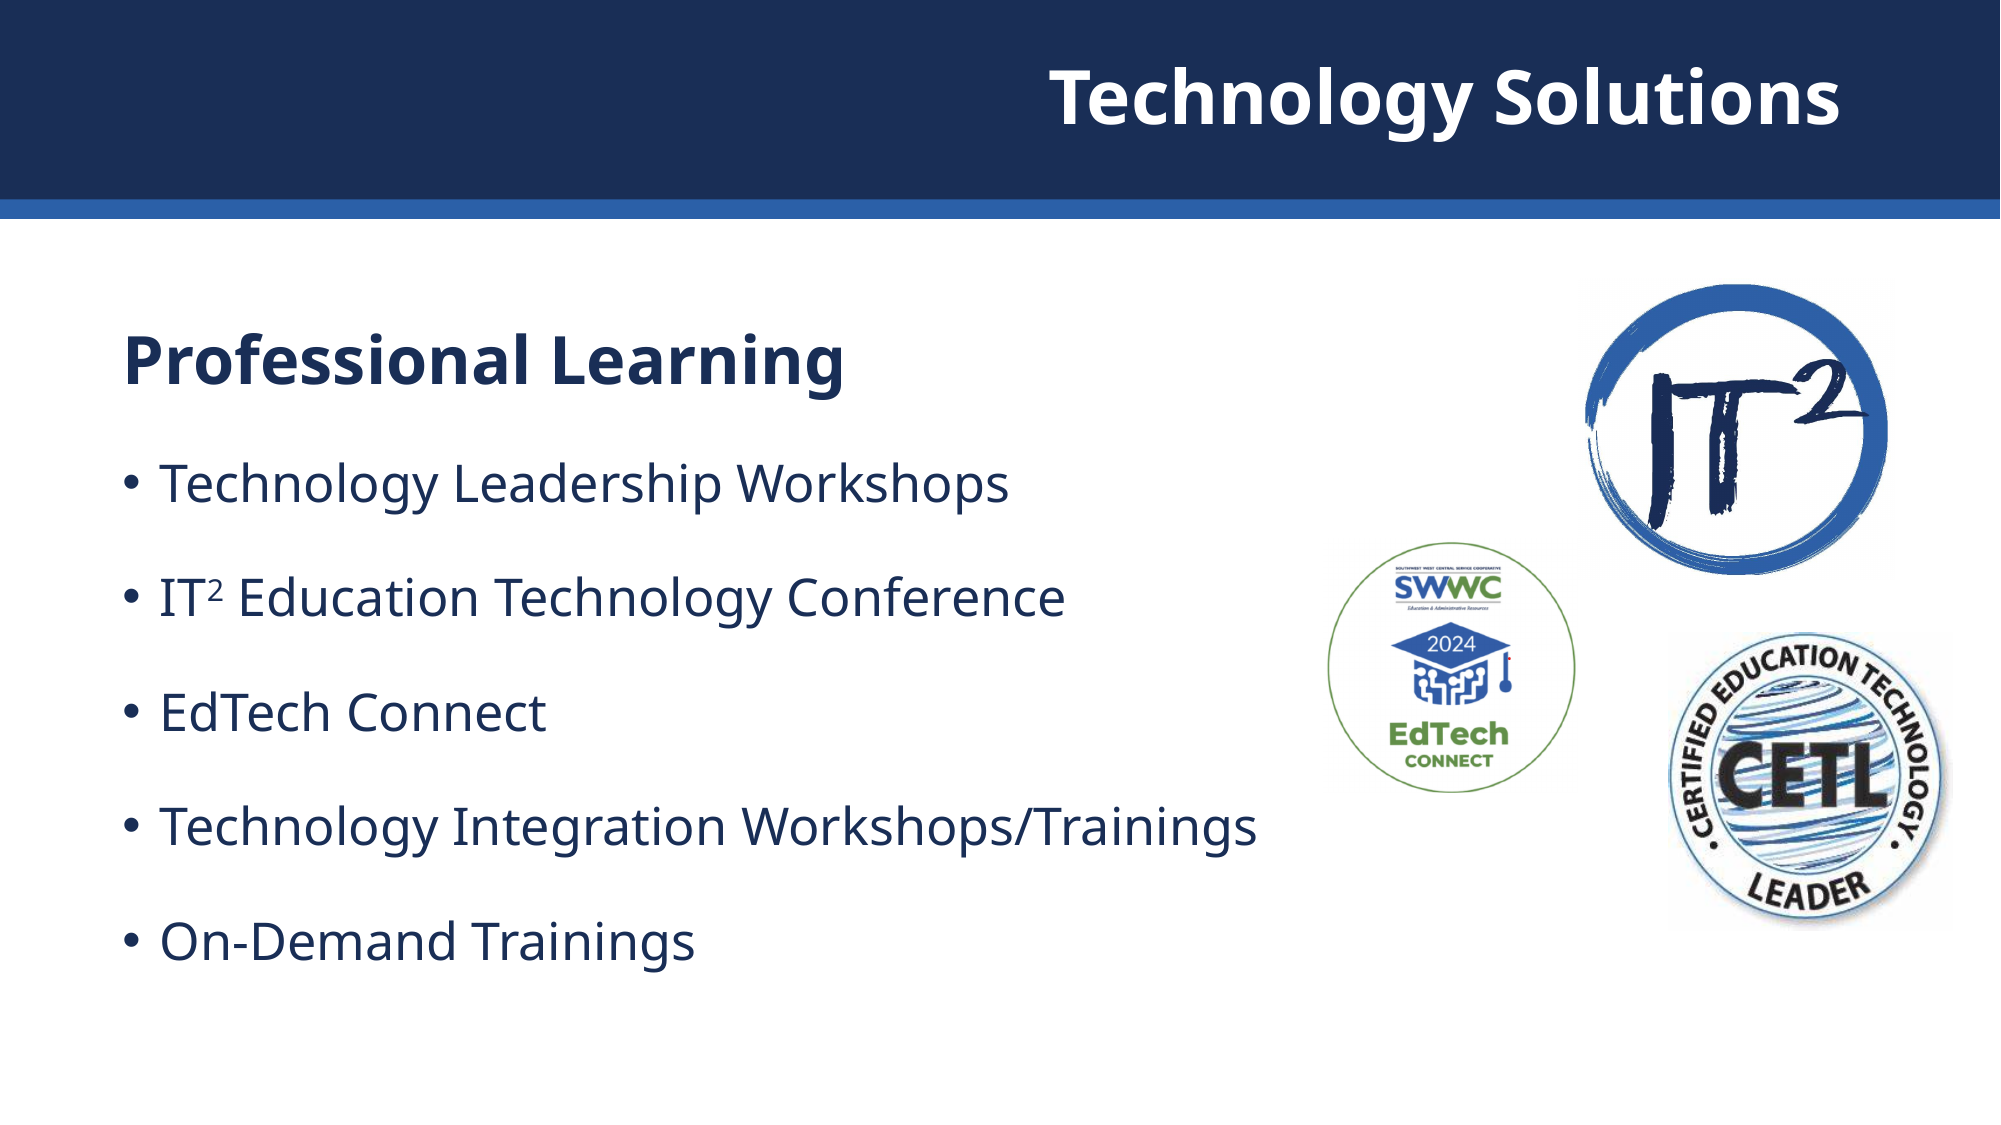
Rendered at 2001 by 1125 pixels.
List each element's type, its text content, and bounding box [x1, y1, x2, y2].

picture [1667, 631, 1953, 932]
title Technology Solutions [137, 24, 1863, 175]
picture [1323, 278, 1896, 794]
list Professional Learning Technology Leadership Workshops IT2 Education Technology Conference EdTech Connect Technology Integration Workshops/Trainings On-Demand Trainings [102, 258, 1828, 1007]
